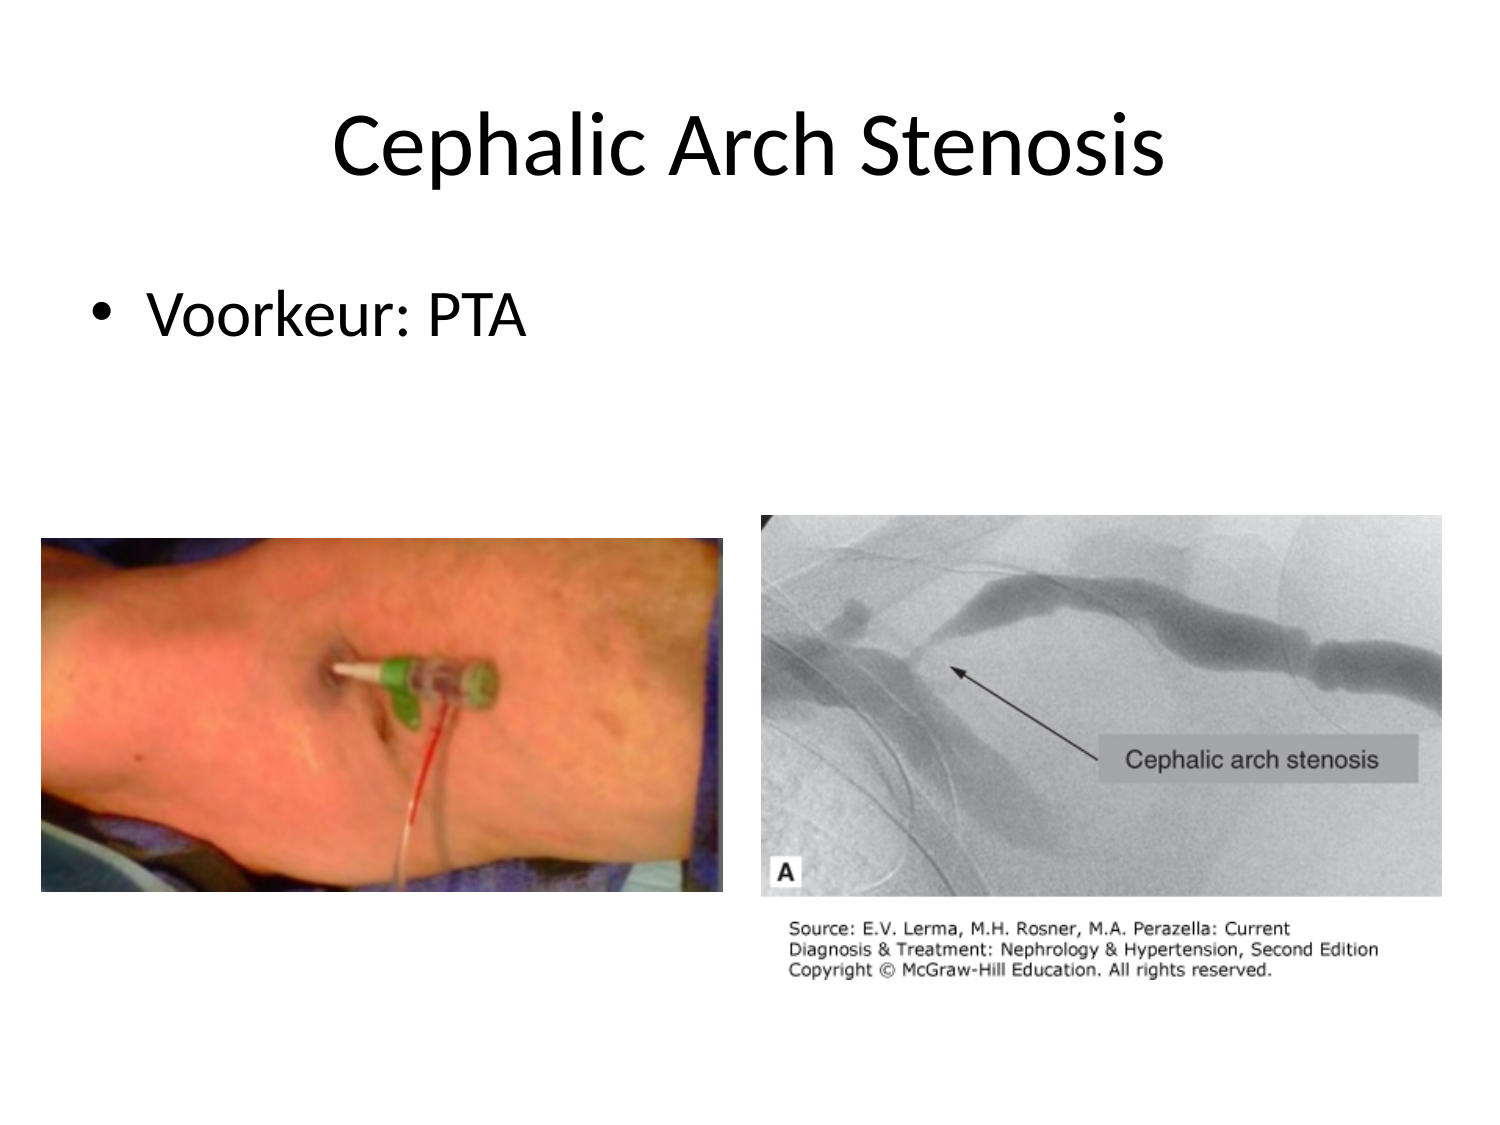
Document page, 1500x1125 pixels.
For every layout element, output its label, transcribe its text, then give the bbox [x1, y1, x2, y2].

picture [761, 514, 1442, 980]
picture [40, 538, 723, 893]
title Cephalic Arch Stenosis [75, 45, 1425, 233]
list Voorkeur: PTA [75, 262, 1425, 1005]
